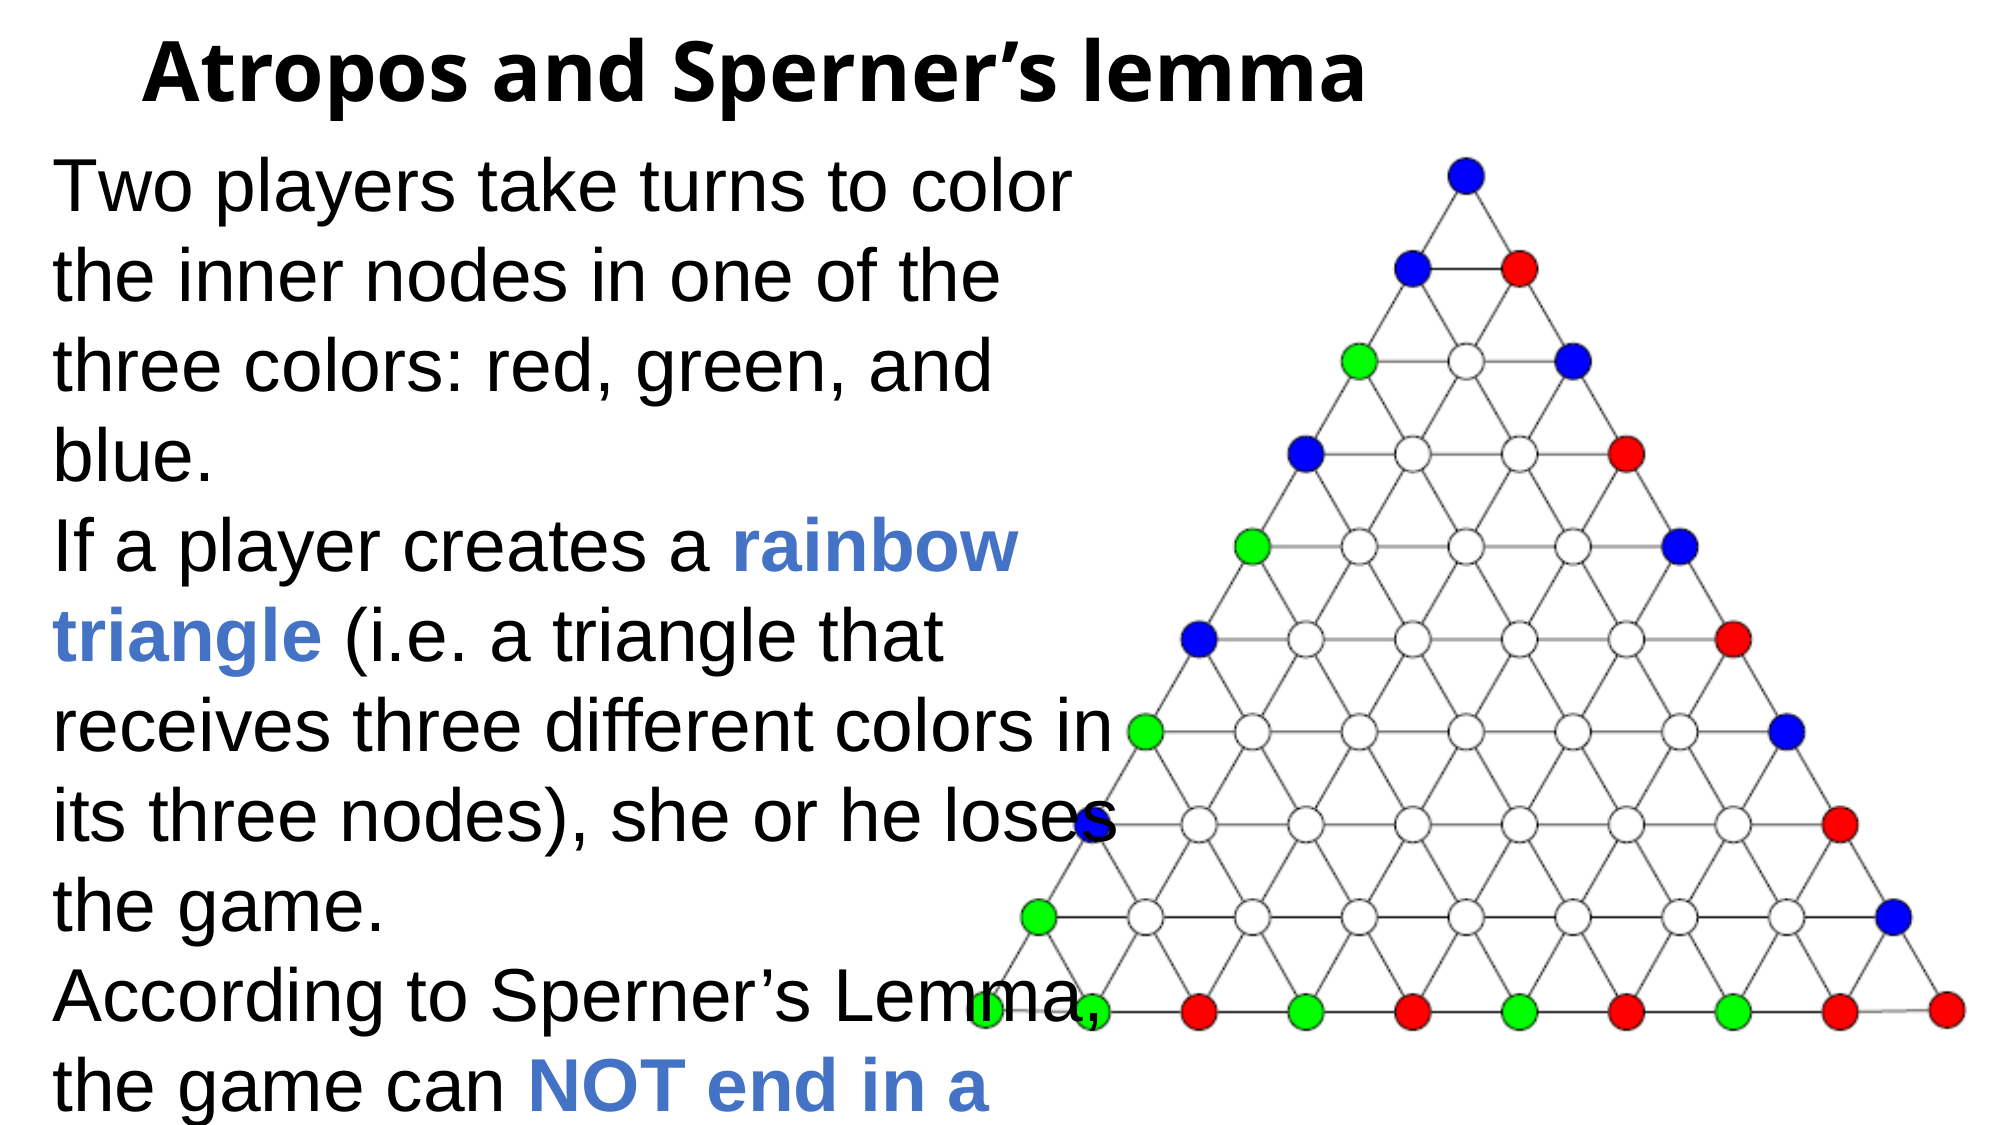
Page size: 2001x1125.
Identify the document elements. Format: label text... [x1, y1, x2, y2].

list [939, 140, 1987, 1059]
title Atropos and Sperner’s lemma [106, 0, 1832, 140]
text_box Two players take turns to color the inner nodes in one of the three colors: red, green, and blue. If a player creates a rainbow triangle (i.e. a triangle that receives three different colors in its three nodes), she or he loses the game. According to Sperner’s Lemma, the game can NOT end in a draw, just like Hex! [37, 128, 1180, 1125]
